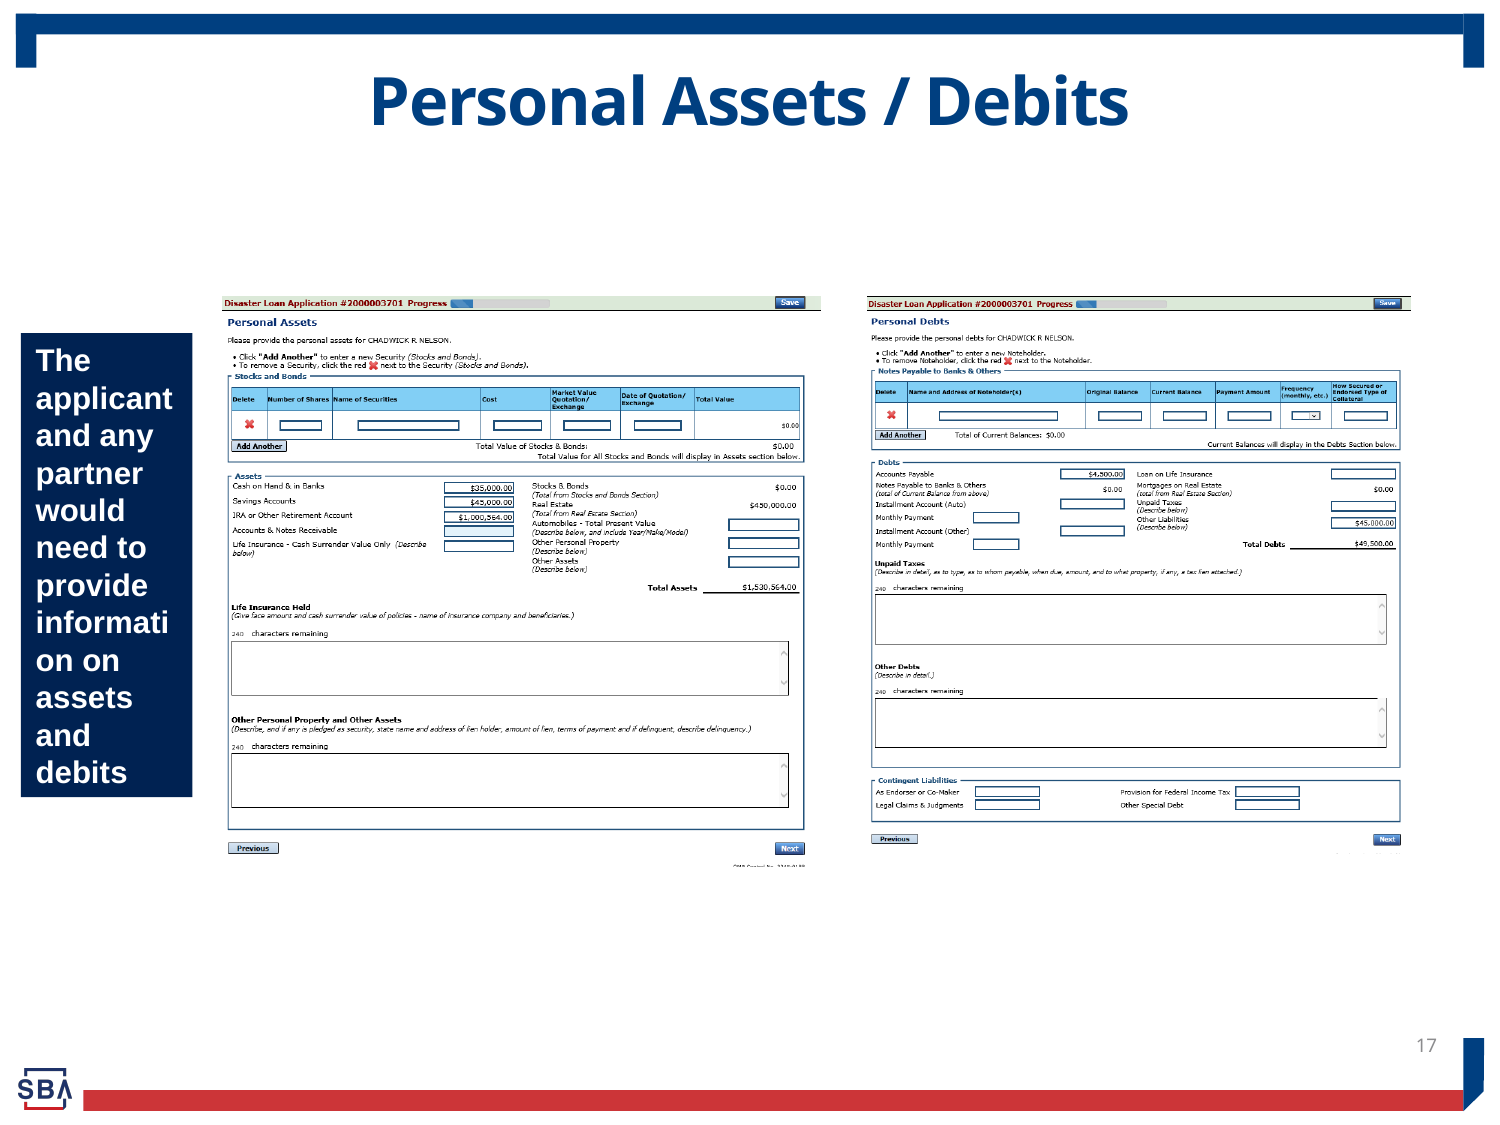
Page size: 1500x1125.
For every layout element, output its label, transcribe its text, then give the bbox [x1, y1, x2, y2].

picture [867, 296, 1411, 854]
picture [222, 296, 821, 867]
text_box The applicant and any partner would need to provide information on assets and debits [20, 333, 193, 798]
picture [18, 1068, 73, 1110]
slide_number 17 [1114, 1016, 1453, 1076]
title Personal Assets / Debits [103, 60, 1397, 159]
